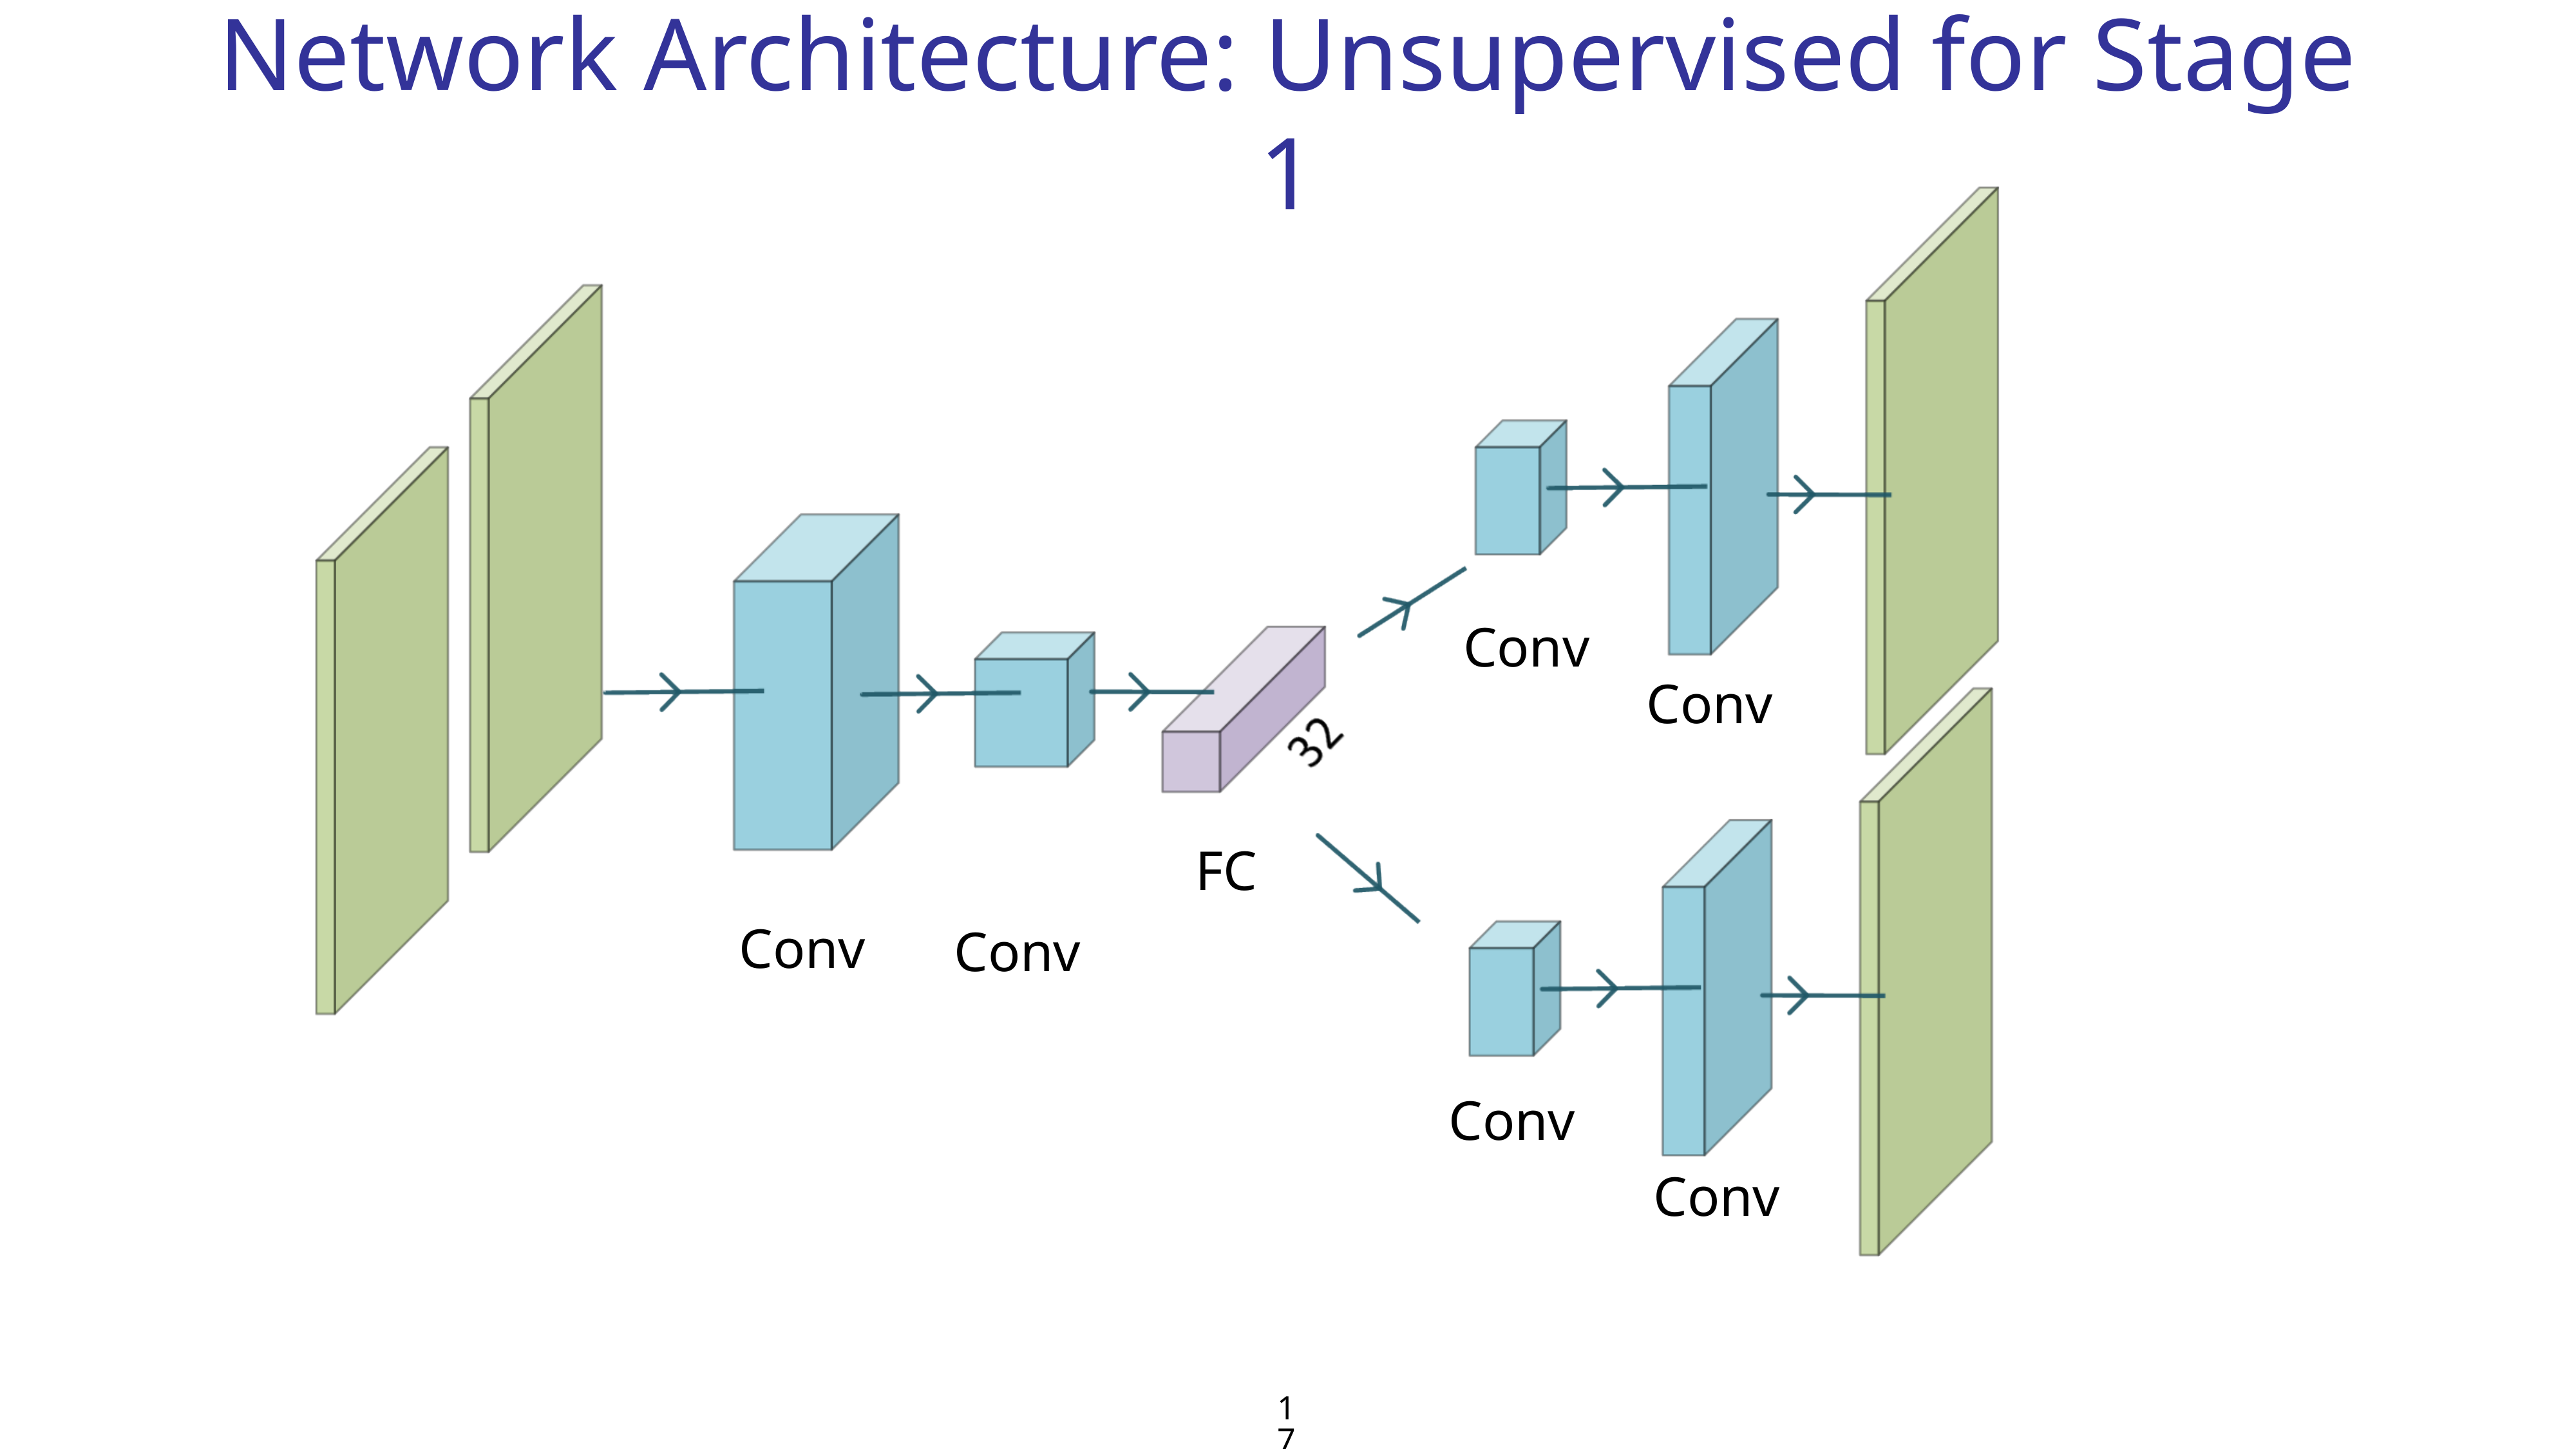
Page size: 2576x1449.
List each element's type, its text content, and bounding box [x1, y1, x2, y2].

title Network Architecture: Unsupervised for Stage 1 [178, 34, 2398, 186]
picture [314, 185, 2002, 1258]
slide_number 17 [1272, 1381, 1303, 1431]
